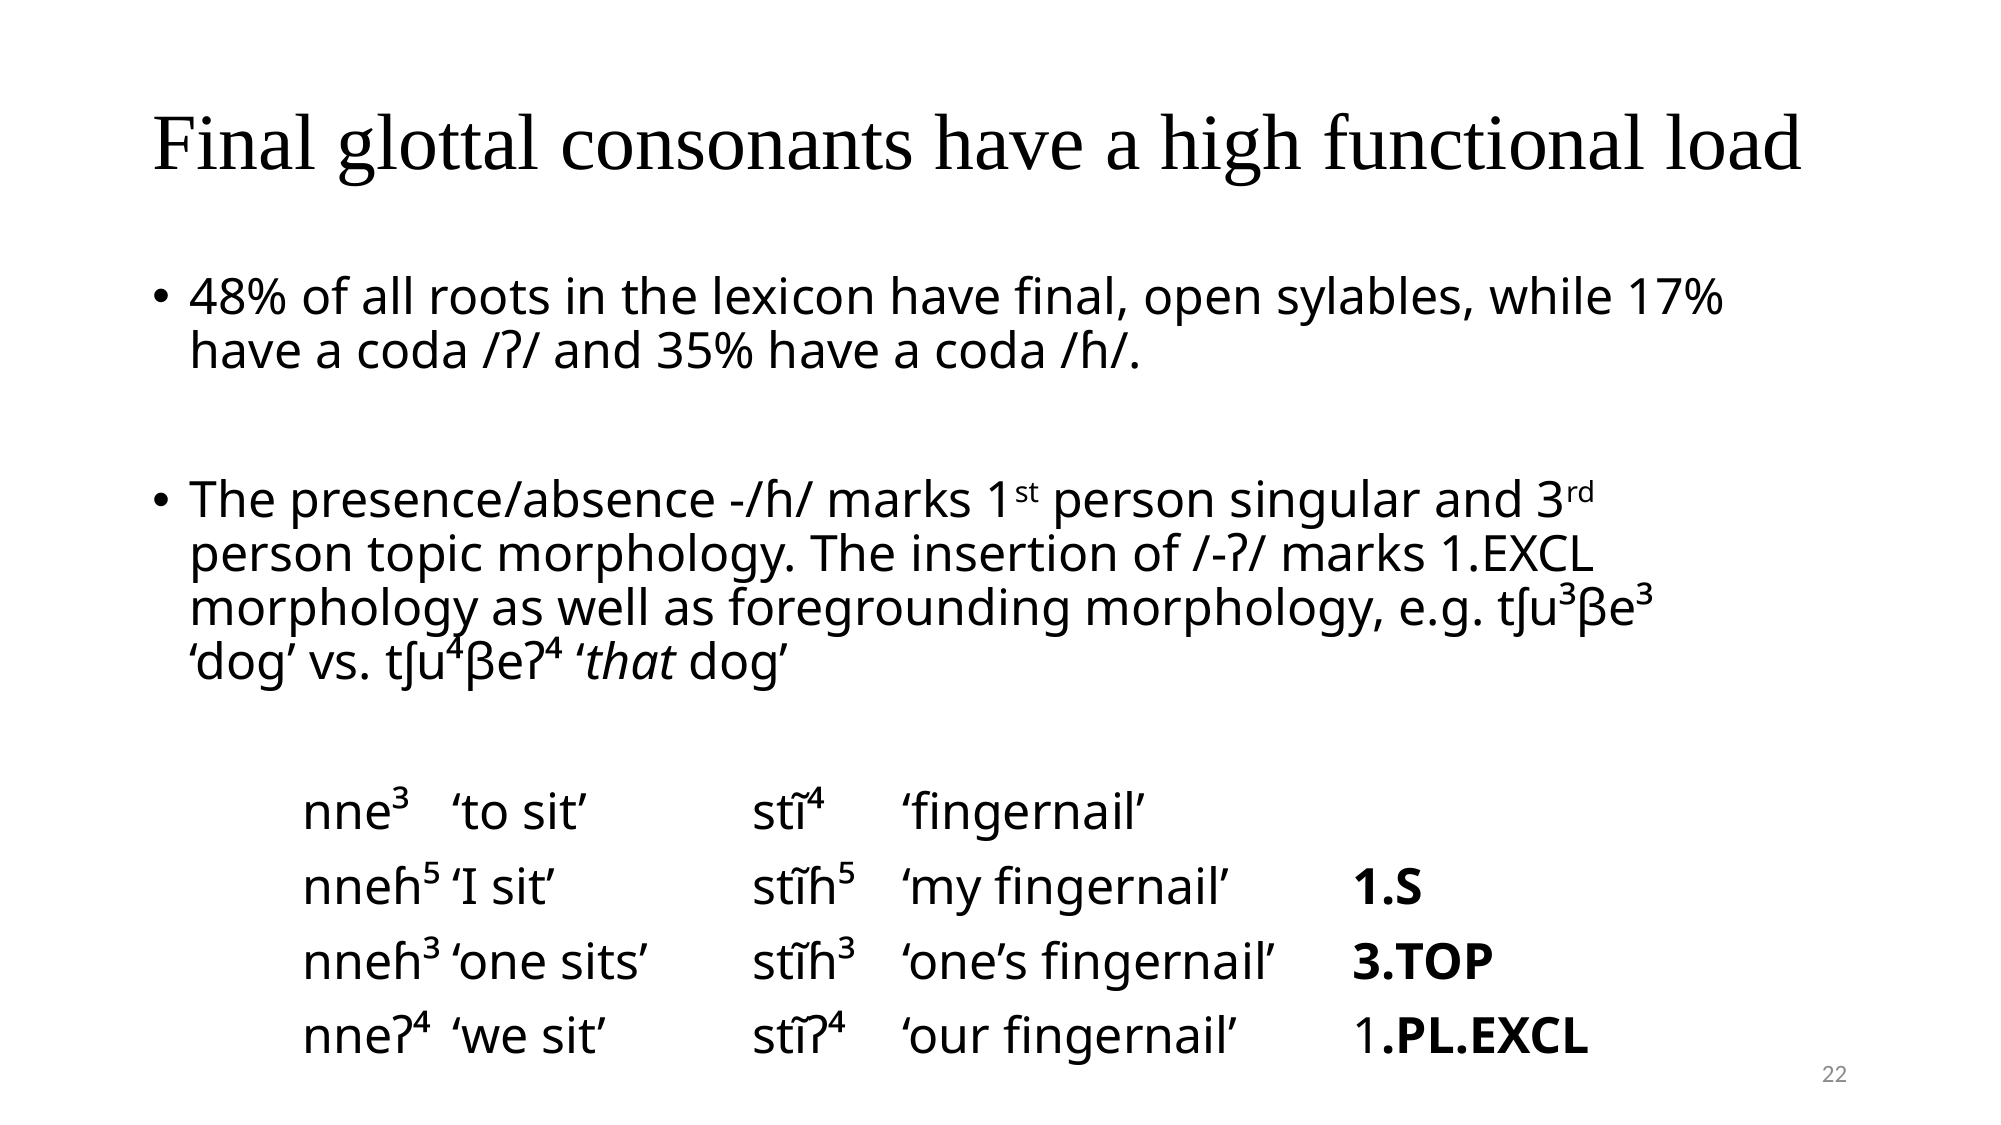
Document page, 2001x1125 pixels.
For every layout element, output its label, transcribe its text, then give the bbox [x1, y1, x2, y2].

title Final glottal consonants have a high functional load [137, 59, 1939, 228]
list 48% of all roots in the lexicon have final, open sylables, while 17% have a coda /ʔ/ and 35% have a coda /ɦ/. The presence/absence -/ɦ/ marks 1st person singular and 3rd person topic morphology. The insertion of /-ʔ/ marks 1.EXCL morphology as well as foregrounding morphology, e.g. tʃu³βe³ ‘dog’ vs. tʃu⁴βeʔ⁴ ‘that dog’ nne³ ‘to sit’ stĩ⁴ ‘fingernail’ nneɦ⁵ ‘I sit’ stĩɦ⁵ ‘my fingernail’ 1.s nneɦ³ ‘one sits’ stĩɦ³ ‘one’s fingernail’ 3.top nneʔ⁴ ‘we sit’ stĩʔ⁴ ‘our fingernail’ 1.pl.excl [137, 263, 1784, 1043]
slide_number 22 [1412, 1042, 1863, 1103]
